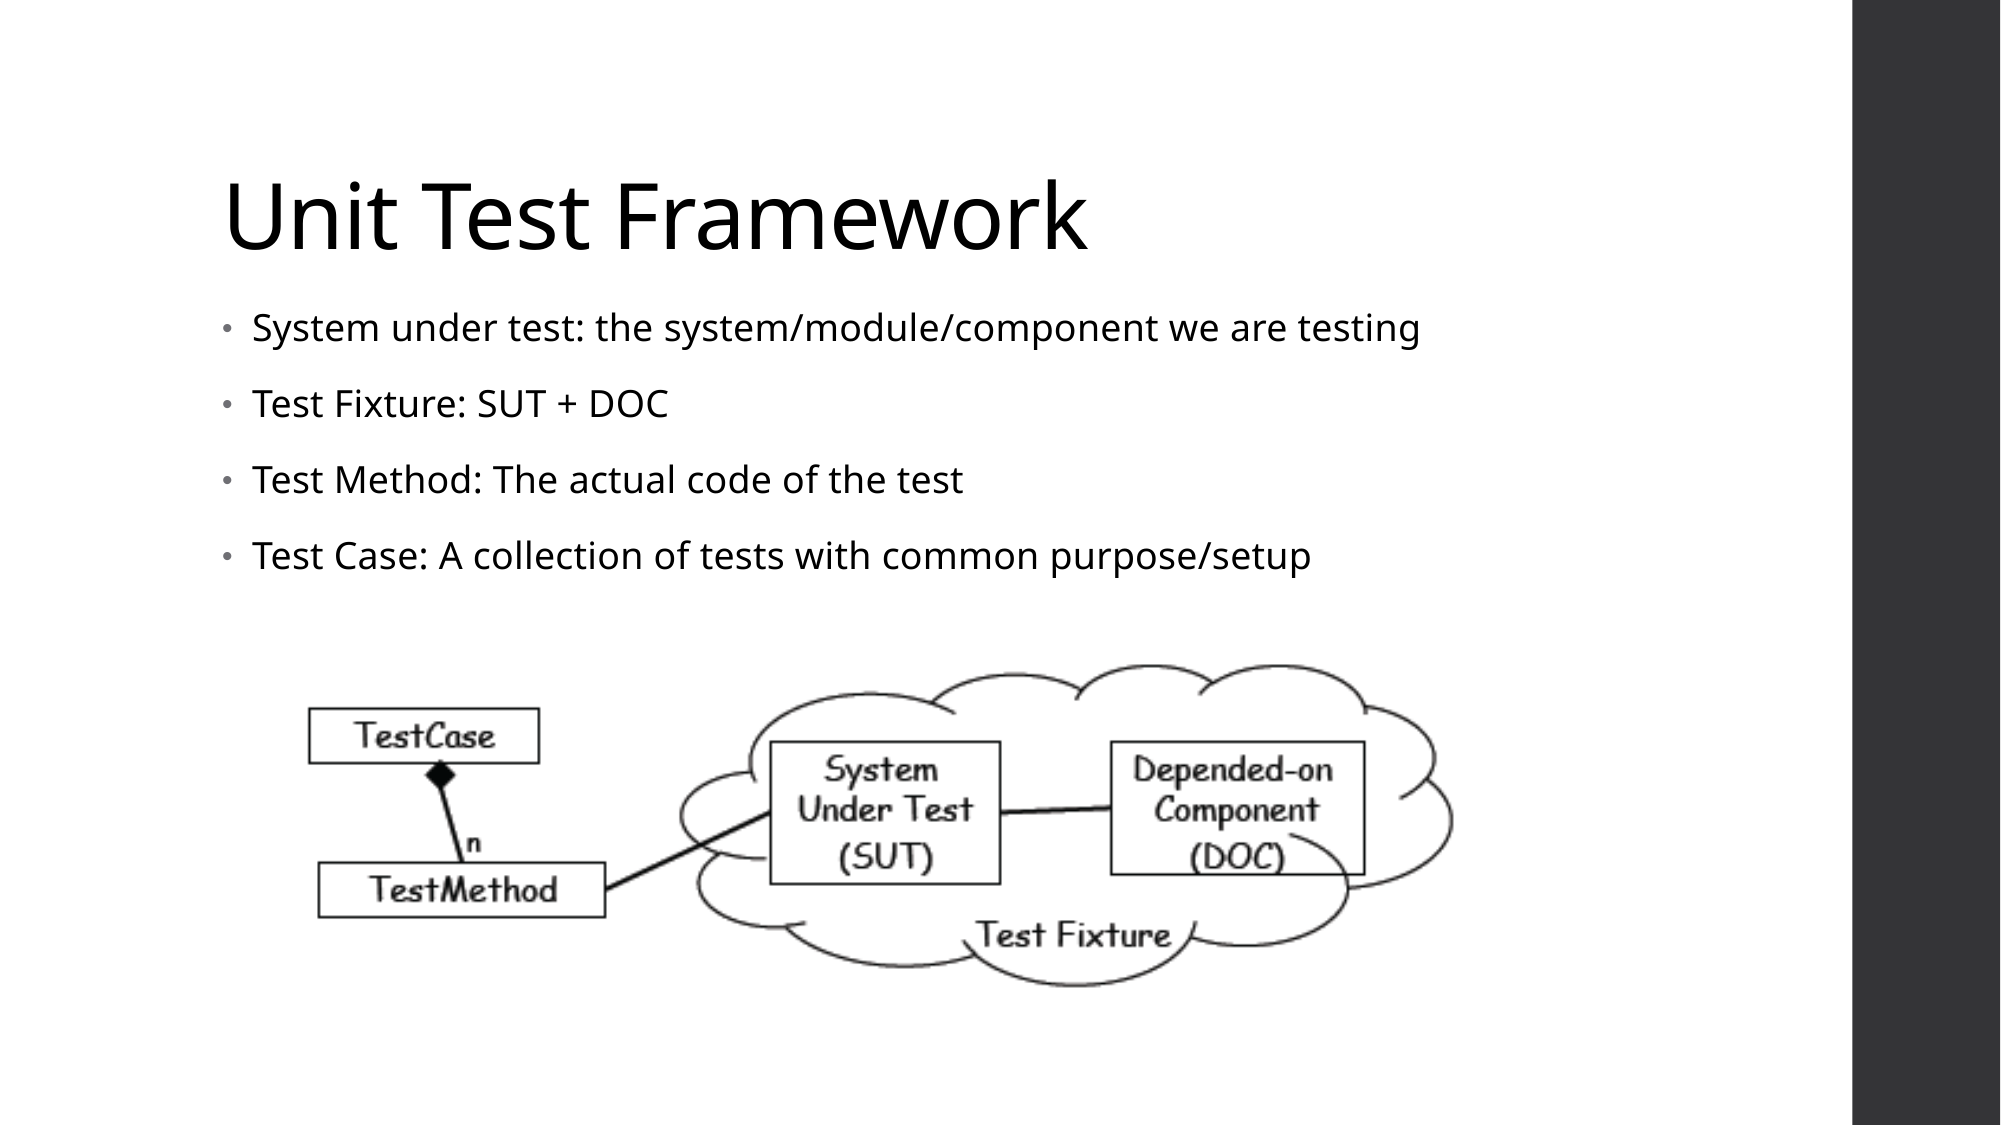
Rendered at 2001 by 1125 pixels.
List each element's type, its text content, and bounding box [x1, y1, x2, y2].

title Unit Test Framework [206, 60, 1797, 278]
list System under test: the system/module/component we are testing Test Fixture: SUT + DOC Test Method: The actual code of the test Test Case: A collection of tests with common purpose/setup [206, 299, 1617, 1014]
picture [290, 656, 1466, 1000]
